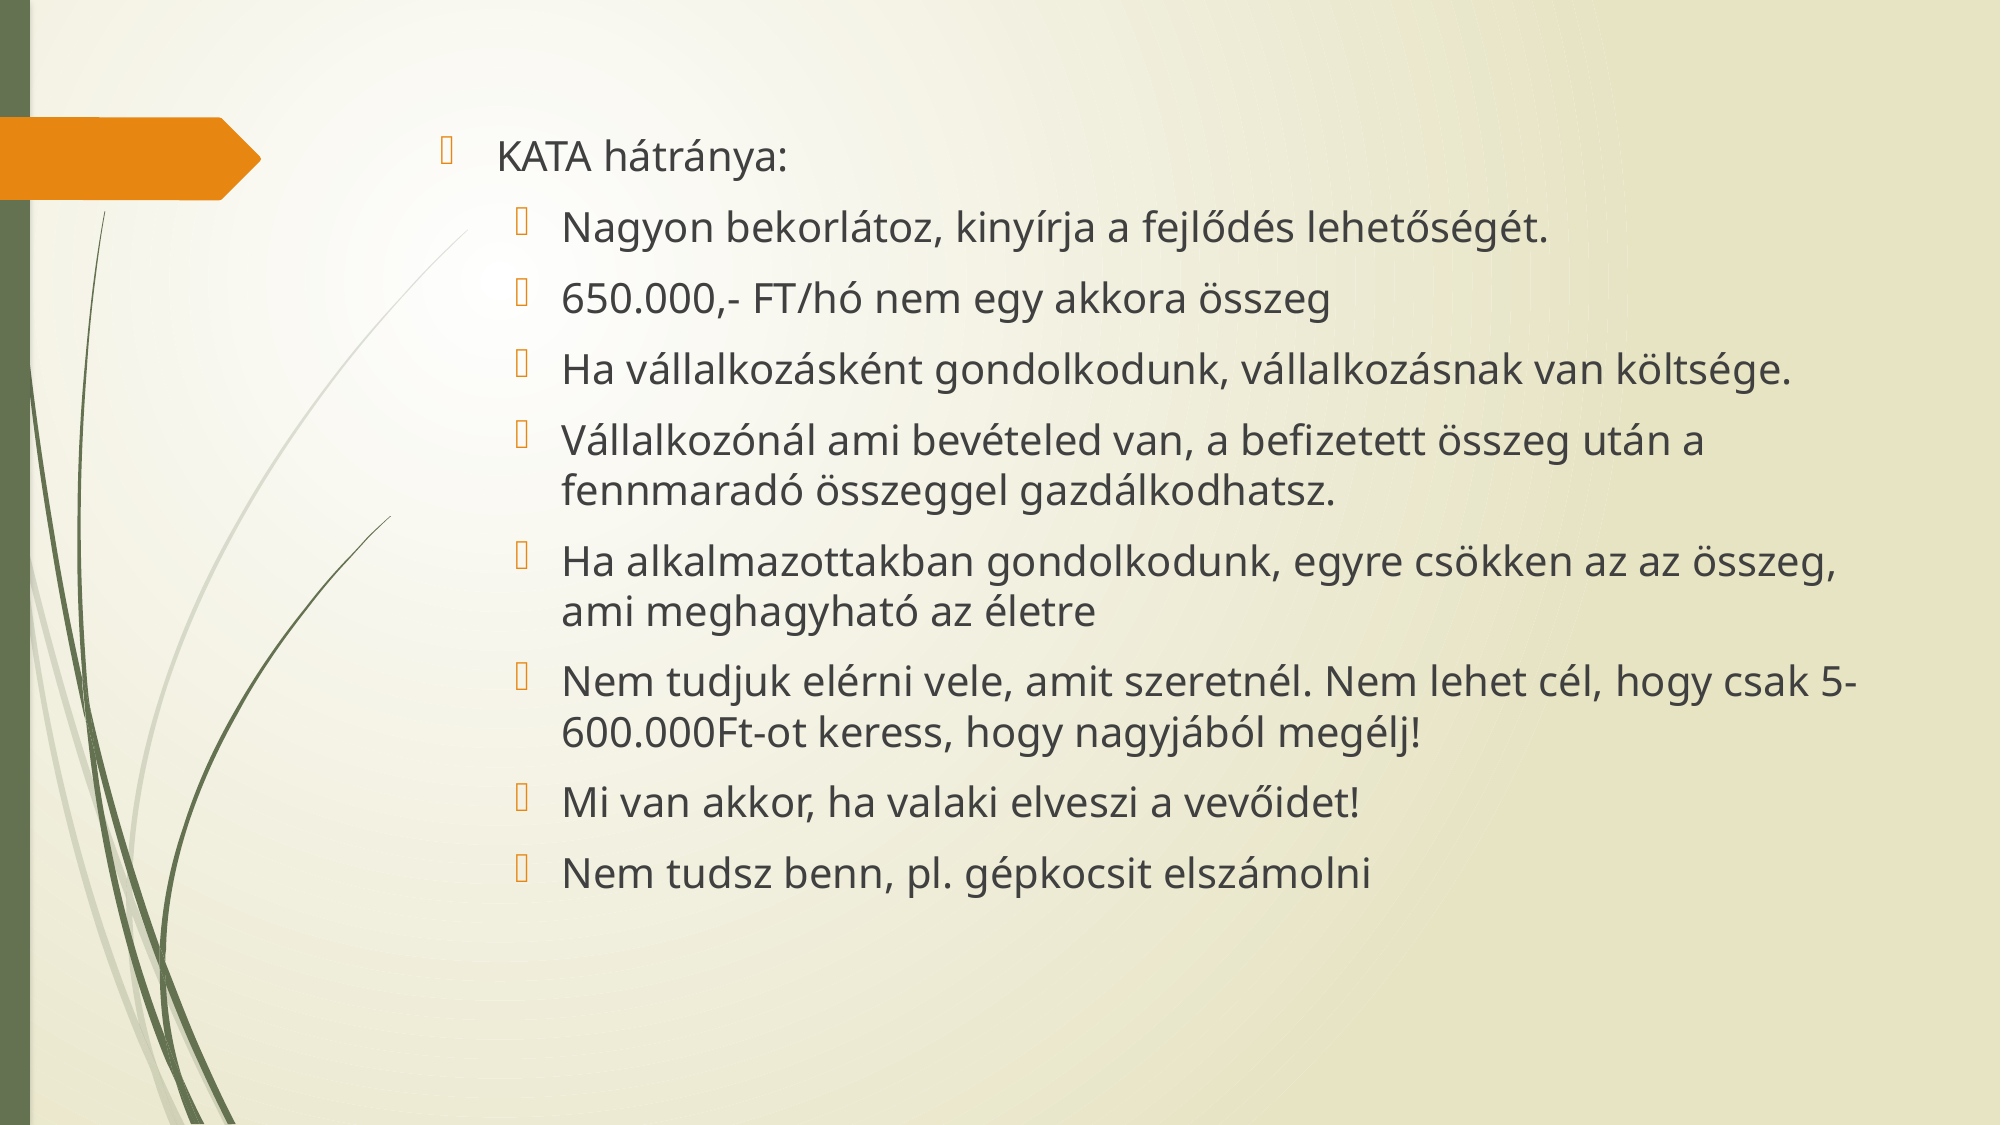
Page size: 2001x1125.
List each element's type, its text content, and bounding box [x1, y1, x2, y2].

list KATA hátránya: Nagyon bekorlátoz, kinyírja a fejlődés lehetőségét. 650.000,- FT/hó nem egy akkora összeg Ha vállalkozásként gondolkodunk, vállalkozásnak van költsége. Vállalkozónál ami bevételed van, a befizetett összeg után a fennmaradó összeggel gazdálkodhatsz. Ha alkalmazottakban gondolkodunk, egyre csökken az az összeg, ami meghagyható az életre Nem tudjuk elérni vele, amit szeretnél. Nem lehet cél, hogy csak 5-600.000Ft-ot keress, hogy nagyjából megélj! Mi van akkor, ha valaki elveszi a vevőidet! Nem tudsz benn, pl. gépkocsit elszámolni [424, 122, 1888, 970]
